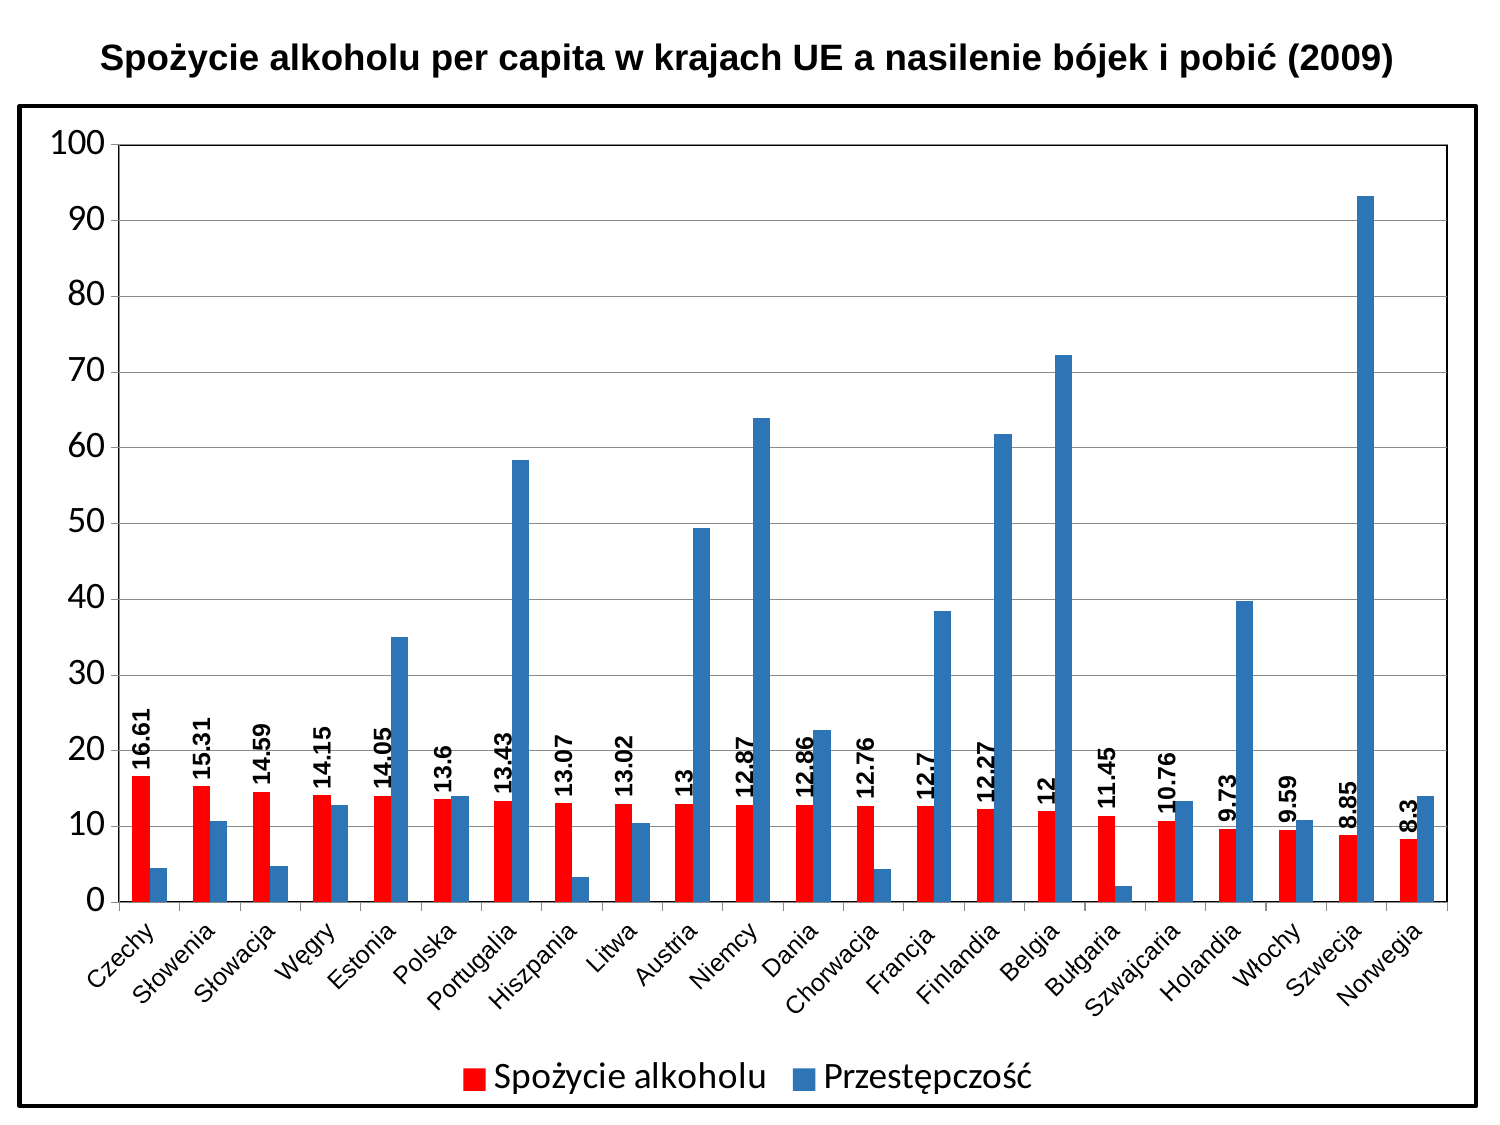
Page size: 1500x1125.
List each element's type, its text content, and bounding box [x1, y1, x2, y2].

chart [17, 104, 1479, 1108]
title Spożycie alkoholu per capita w krajach UE a nasilenie bójek i pobić (2009) [57, 12, 1438, 104]
